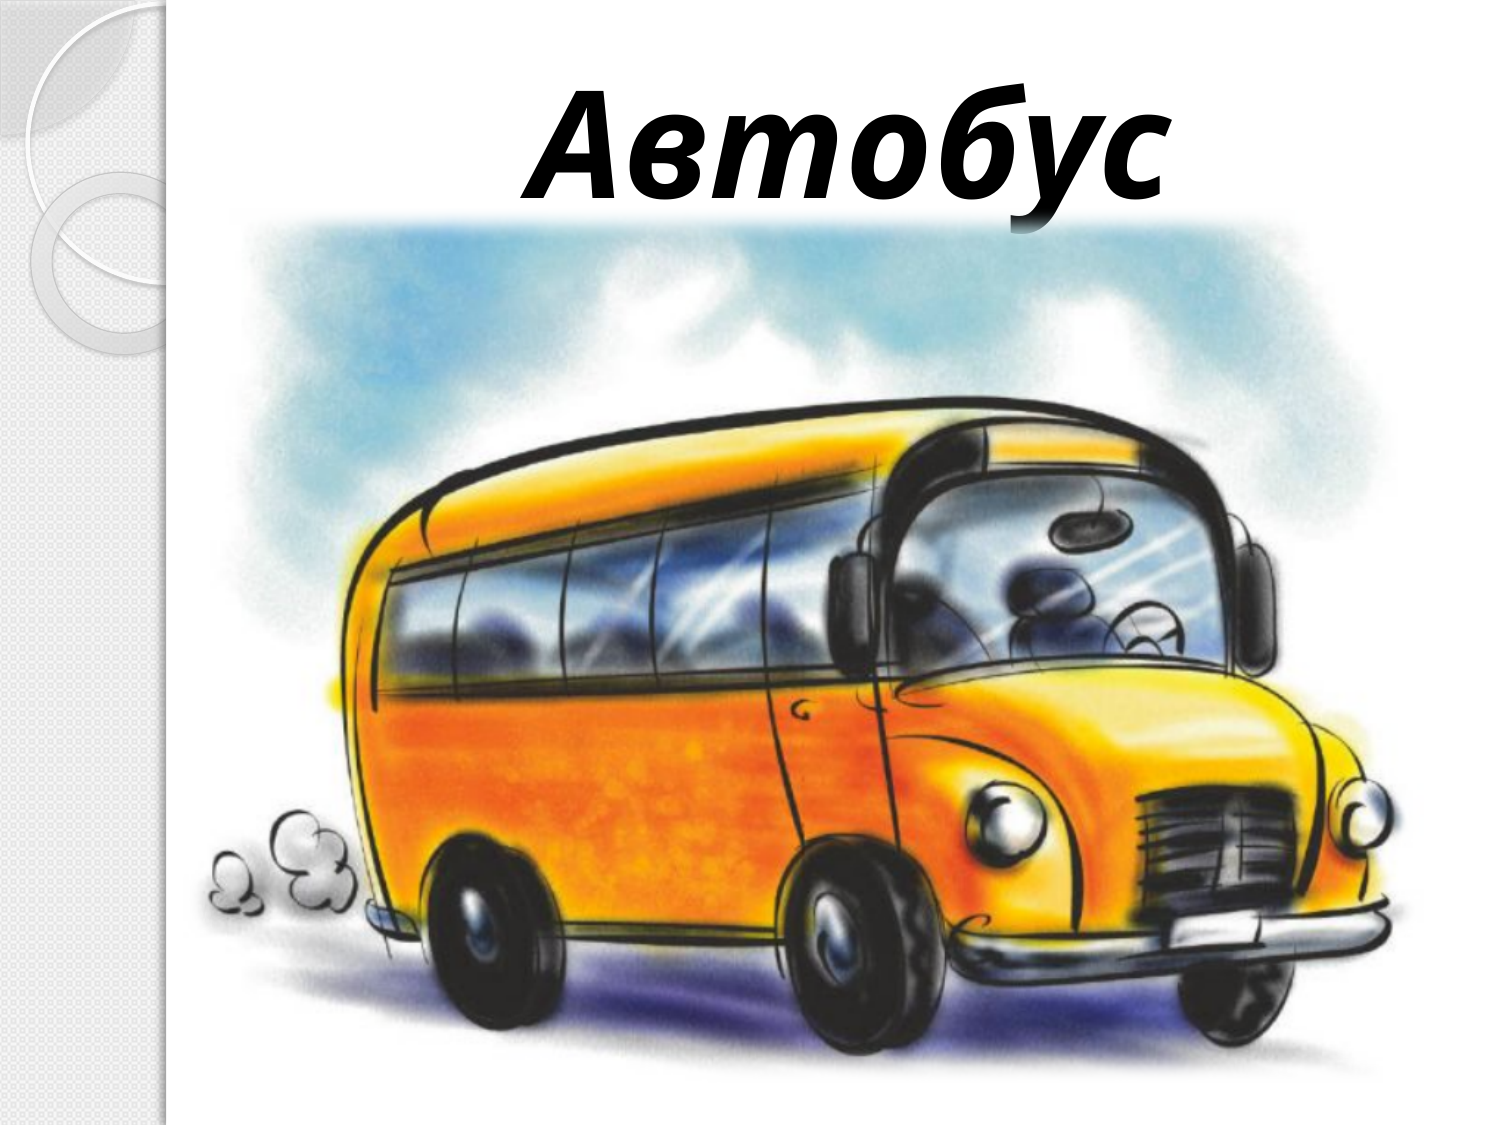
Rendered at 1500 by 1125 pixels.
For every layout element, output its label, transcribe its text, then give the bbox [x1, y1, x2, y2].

picture [182, 207, 1424, 1083]
title Автобус [235, 45, 1466, 233]
